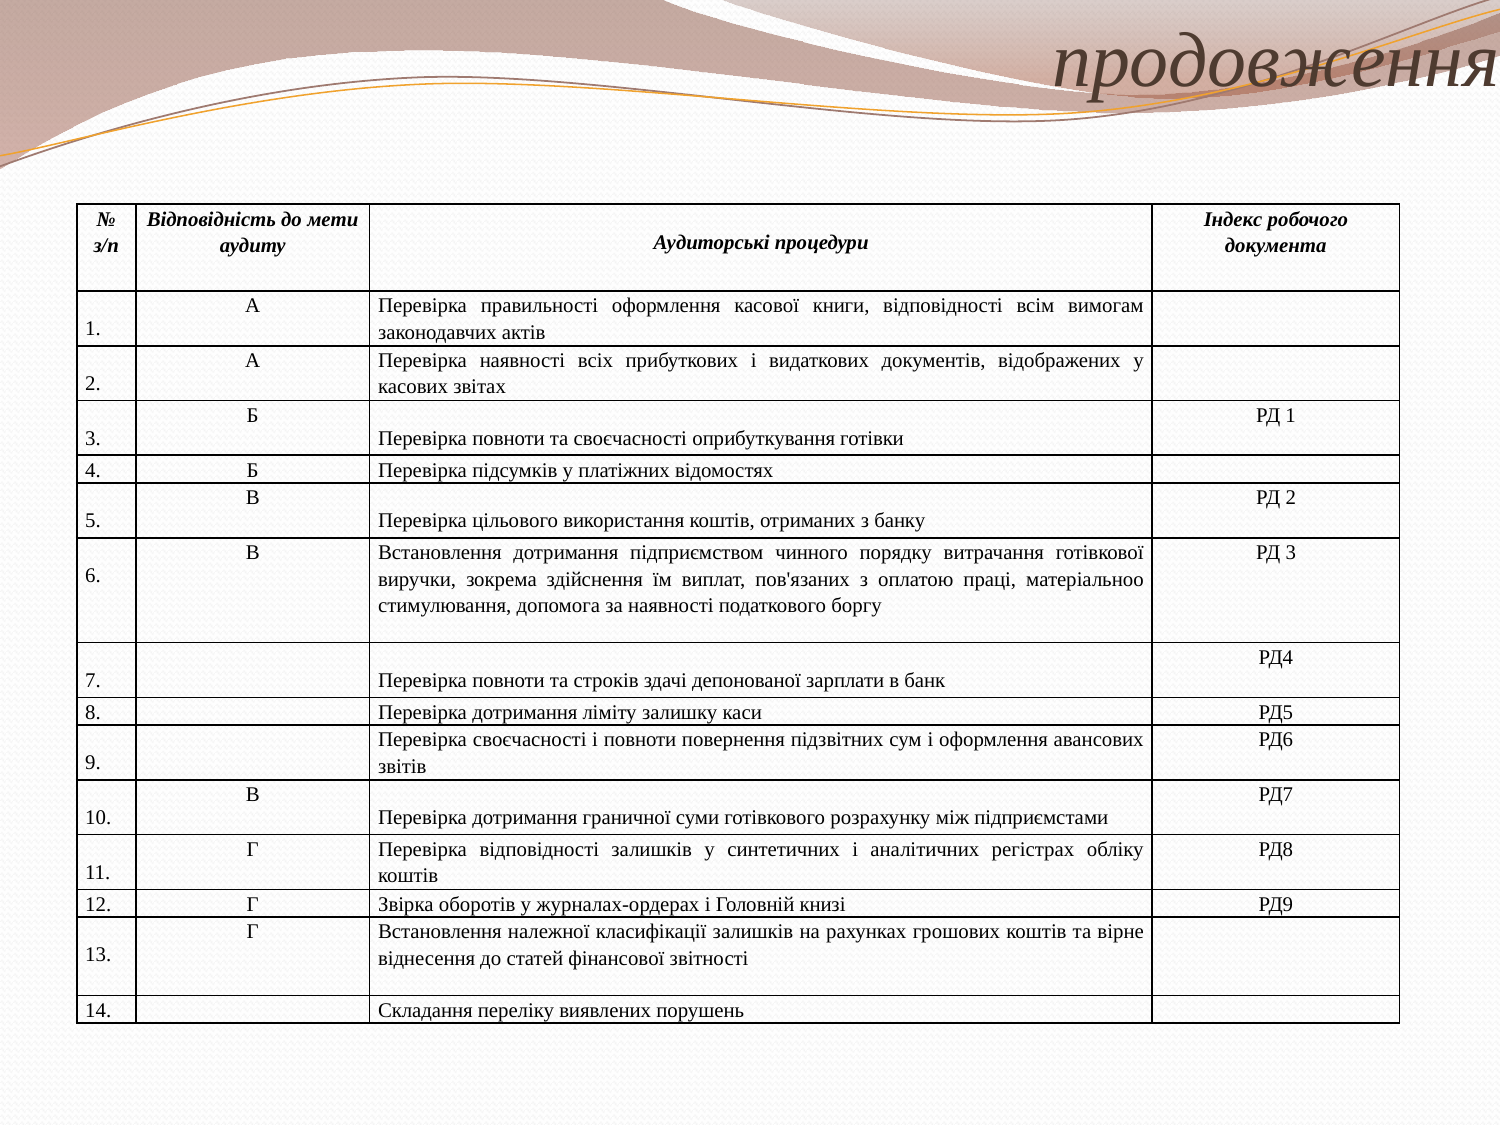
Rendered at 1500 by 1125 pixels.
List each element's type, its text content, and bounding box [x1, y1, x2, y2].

table_cell РД9 [1153, 890, 1399, 916]
table_cell 2. [78, 347, 135, 400]
table_cell В [137, 781, 369, 834]
table_cell РД7 [1153, 781, 1399, 834]
table_cell Перевірка цільового використання коштів, отриманих з банку [370, 484, 1151, 537]
table_cell Перевірка своєчасності і повноти повернення підзвітних сум і оформлення авансових звітів [370, 726, 1151, 779]
table_cell А [137, 347, 369, 400]
table_cell [137, 726, 369, 779]
table_cell РД5 [1153, 698, 1399, 724]
table_cell 6. [78, 539, 135, 642]
table_cell [1153, 347, 1399, 400]
table_cell Встановлення належної класифікації залишків на рахунках грошових коштів та вірне віднесення до статей фінансової звітності [370, 918, 1151, 995]
table_cell 11. [78, 835, 135, 889]
table_cell Перевірка дотримання граничної суми готівкового розрахунку між підприємстами [370, 781, 1151, 834]
table_cell Перевірка наявності всіх прибуткових і видаткових документів, відображених у касових звітах [370, 347, 1151, 400]
table_cell РД6 [1153, 726, 1399, 779]
table_cell А [137, 292, 369, 345]
table_cell РД 2 [1153, 484, 1399, 537]
table_header Відповідність до мети аудиту [137, 205, 369, 290]
table_header № з/п [78, 205, 135, 290]
table_cell Г [137, 835, 369, 889]
table_cell Перевірка правильності оформлення касової книги, відповідності всім вимогам законодавчих актів [370, 292, 1151, 345]
table_cell Перевірка підсумків у платіжних відомостях [370, 456, 1151, 482]
table_cell 4. [78, 456, 135, 482]
table_cell 3. [78, 401, 135, 454]
table_cell РД 1 [1153, 401, 1399, 454]
table_cell [137, 643, 369, 697]
table_cell Перевірка повноти та строків здачі депонованої зарплати в банк [370, 643, 1151, 697]
table_cell [137, 996, 369, 1022]
table_cell В [137, 539, 369, 642]
table_header Аудиторські процедури [370, 205, 1151, 290]
table_cell РД8 [1153, 835, 1399, 889]
table_cell В [137, 484, 369, 537]
table_cell Б [137, 456, 369, 482]
table_cell Б [137, 401, 369, 454]
table_cell 10. [78, 781, 135, 834]
table_cell Г [137, 890, 369, 916]
table_cell [1153, 292, 1399, 345]
table_cell 9. [78, 726, 135, 779]
table_cell Перевірка відповідності залишків у синтетичних і аналітичних регістрах обліку коштів [370, 835, 1151, 889]
title продовження [150, 0, 1500, 102]
table_cell [1153, 996, 1399, 1022]
table_cell Звірка оборотів у журналах-ордерах і Головній книзі [370, 890, 1151, 916]
table_header Індекс робочого документа [1153, 205, 1399, 290]
table_cell [1153, 456, 1399, 482]
table_cell [137, 698, 369, 724]
table_cell 7. [78, 643, 135, 697]
table_cell 1. [78, 292, 135, 345]
table_cell 14. [78, 996, 135, 1022]
table_cell Г [137, 918, 369, 995]
table_cell Перевірка дотримання ліміту залишку каси [370, 698, 1151, 724]
table_cell [1153, 918, 1399, 995]
table_cell 8. [78, 698, 135, 724]
table_cell Перевірка повноти та своєчасності оприбуткування готівки [370, 401, 1151, 454]
table_cell Встановлення дотримання підприємством чинного порядку витрачання готівкової виручки, зокрема здійснення їм виплат, пов'язаних з оплатою праці, матеріальноо стимулювання, допомога за наявності податкового боргу [370, 539, 1151, 642]
table_cell РД4 [1153, 643, 1399, 697]
table_cell 13. [78, 918, 135, 995]
table_cell 12. [78, 890, 135, 916]
table_cell 5. [78, 484, 135, 537]
table_cell Складання переліку виявлених порушень [370, 996, 1151, 1022]
table_cell РД 3 [1153, 539, 1399, 642]
